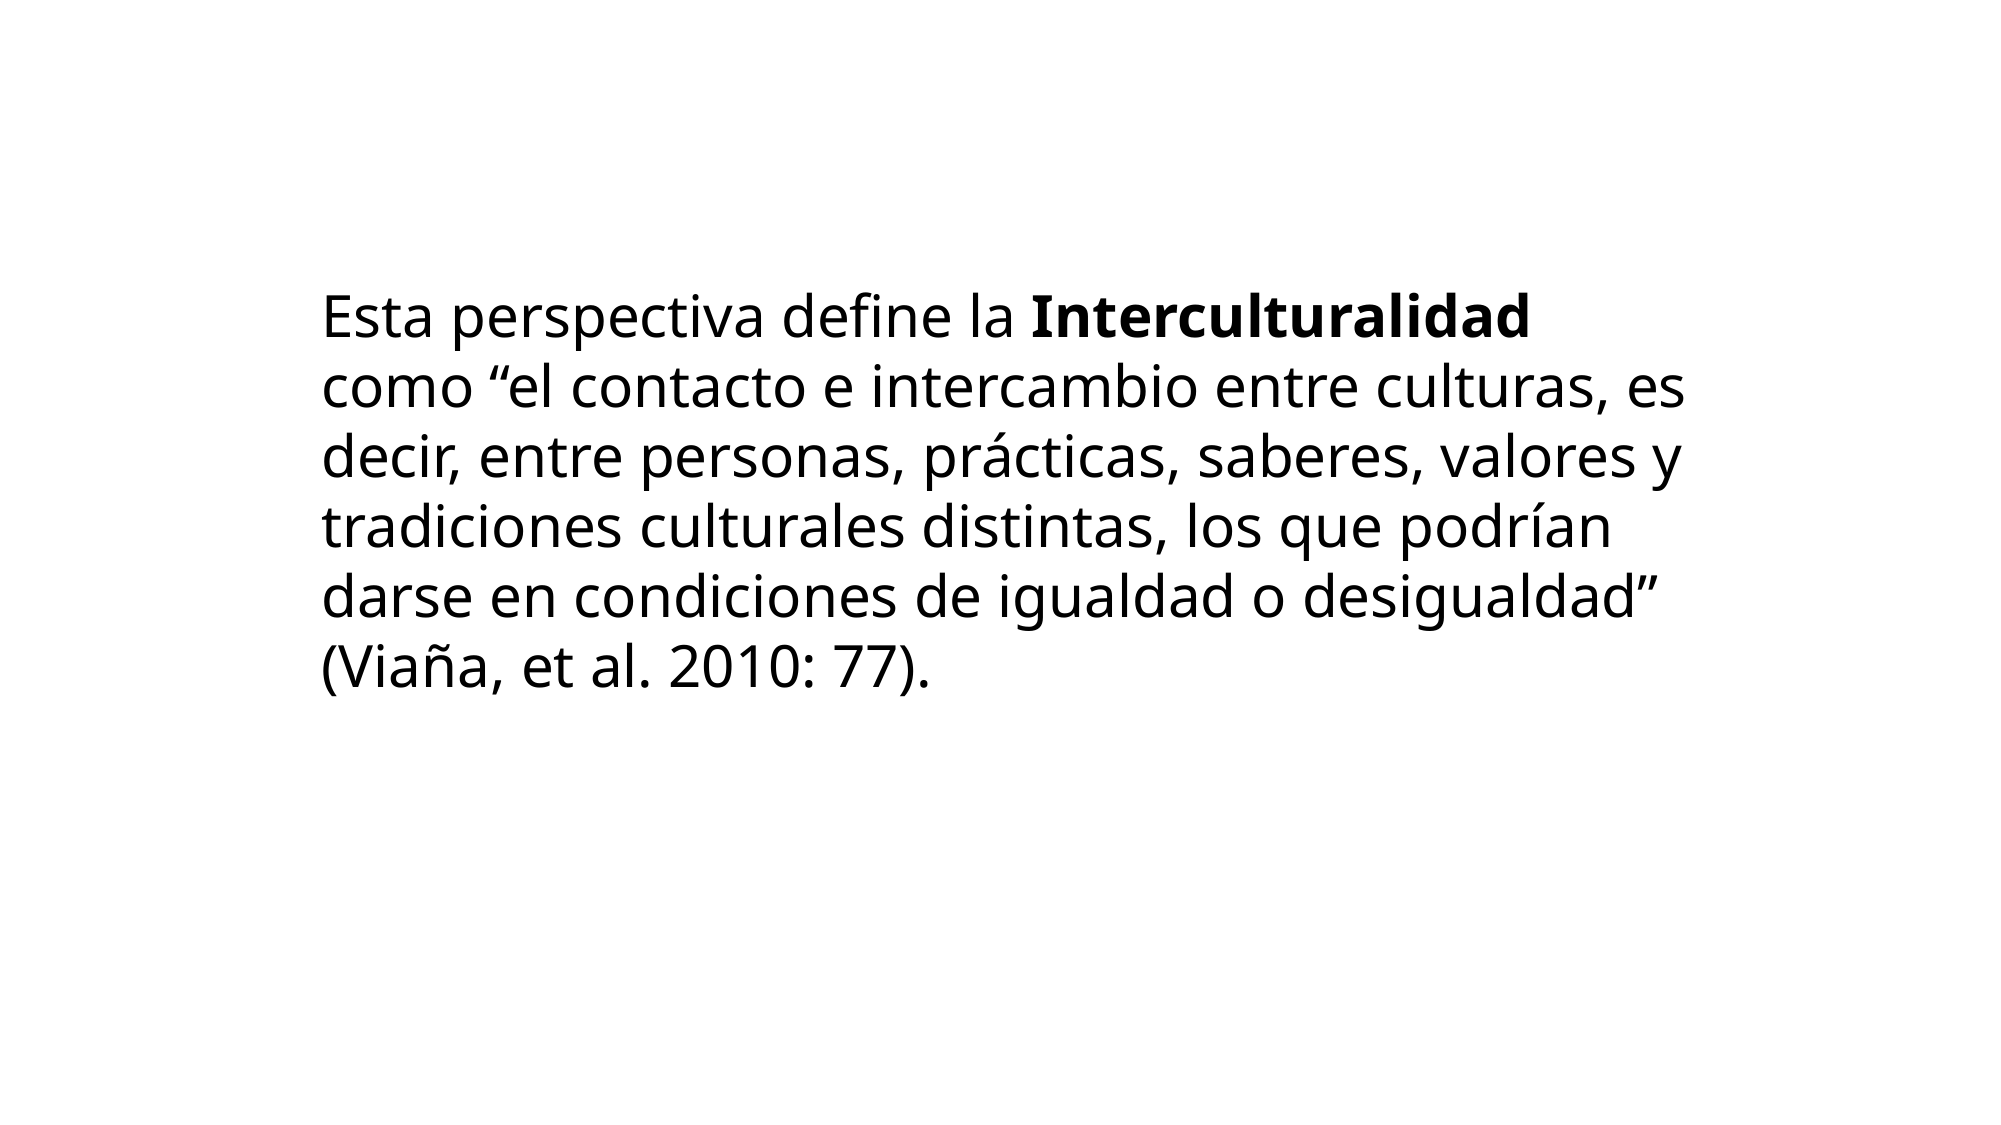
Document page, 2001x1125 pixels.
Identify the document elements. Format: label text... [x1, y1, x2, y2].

text_box Esta perspectiva define la Interculturalidad como “el contacto e intercambio entre culturas, es decir, entre personas, prácticas, saberes, valores y tradiciones culturales distintas, los que podrían darse en condiciones de igualdad o desigualdad” (Viaña, et al. 2010: 77). [306, 272, 1709, 707]
